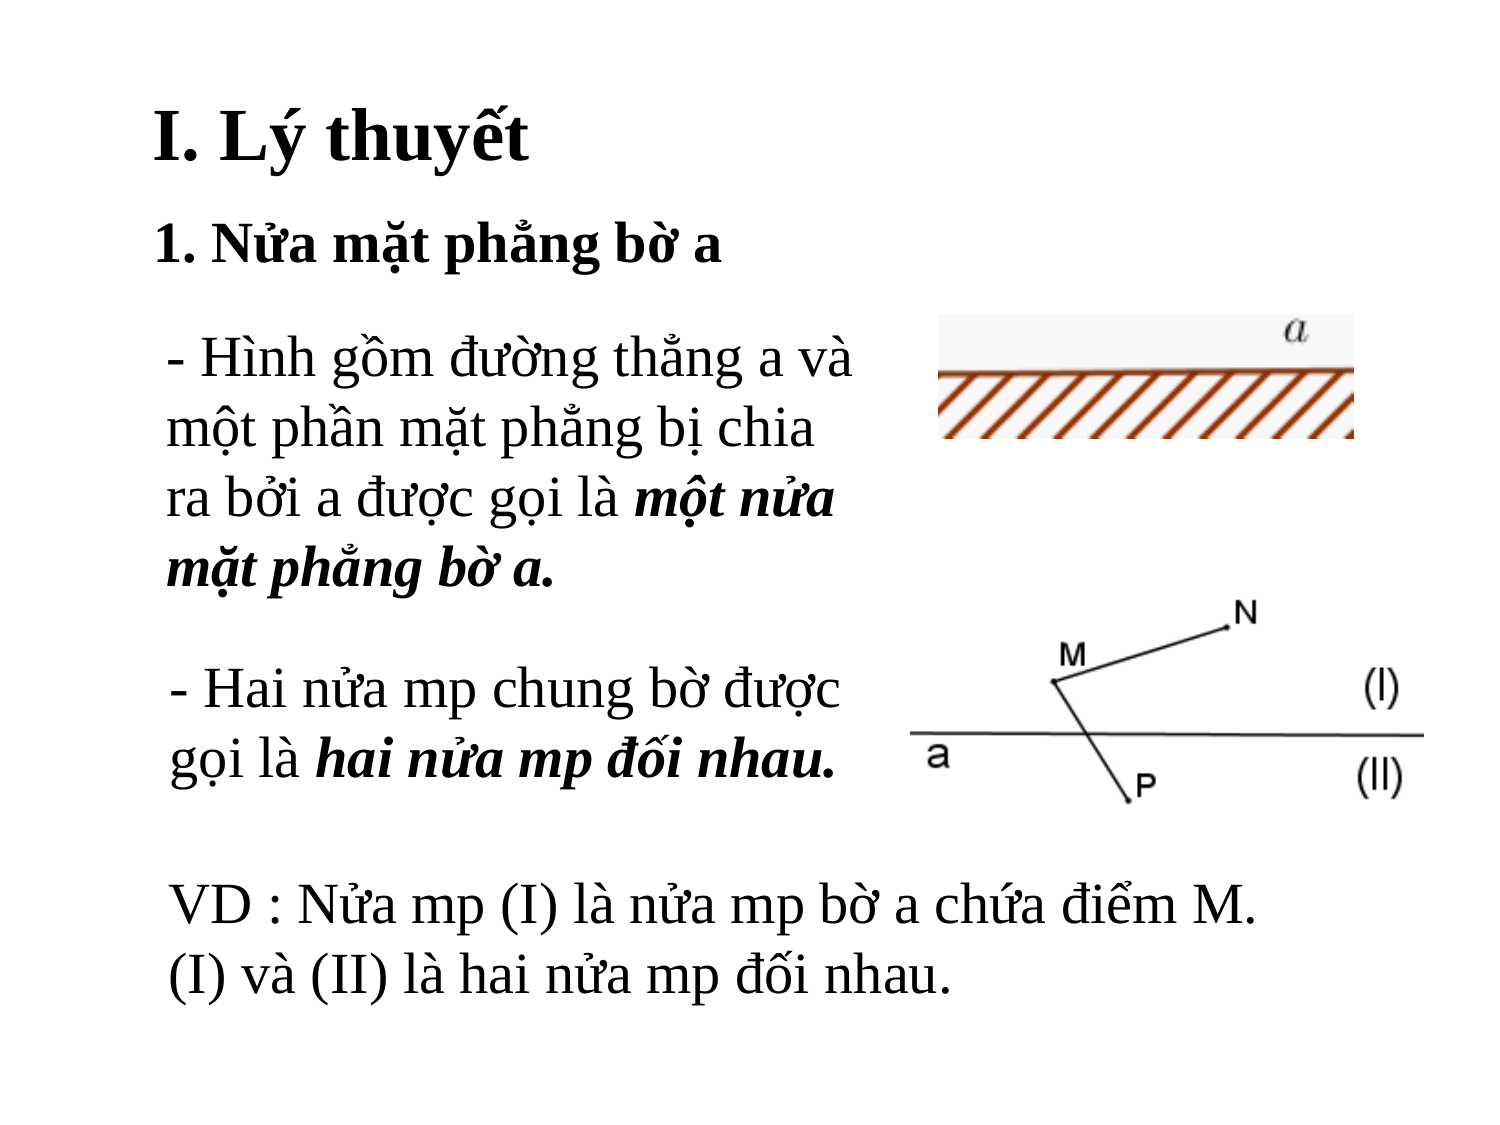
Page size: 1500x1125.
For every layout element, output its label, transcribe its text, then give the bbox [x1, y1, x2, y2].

text_box I. Lý thuyết [137, 78, 545, 184]
text_box 1. Nửa mặt phẳng bờ a [139, 196, 739, 281]
picture [938, 314, 1354, 439]
picture [909, 584, 1424, 835]
text_box - Hai nửa mp chung bờ được gọi là hai nửa mp đối nhau. [154, 642, 857, 797]
text_box VD : Nửa mp (I) là nửa mp bờ a chứa điểm M. (I) và (II) là hai nửa mp đối nhau. [153, 857, 1274, 1013]
text_box - Hình gồm đường thẳng a và một phần mặt phẳng bị chia ra bởi a được gọi là một nửa mặt phẳng bờ a. [151, 310, 883, 606]
